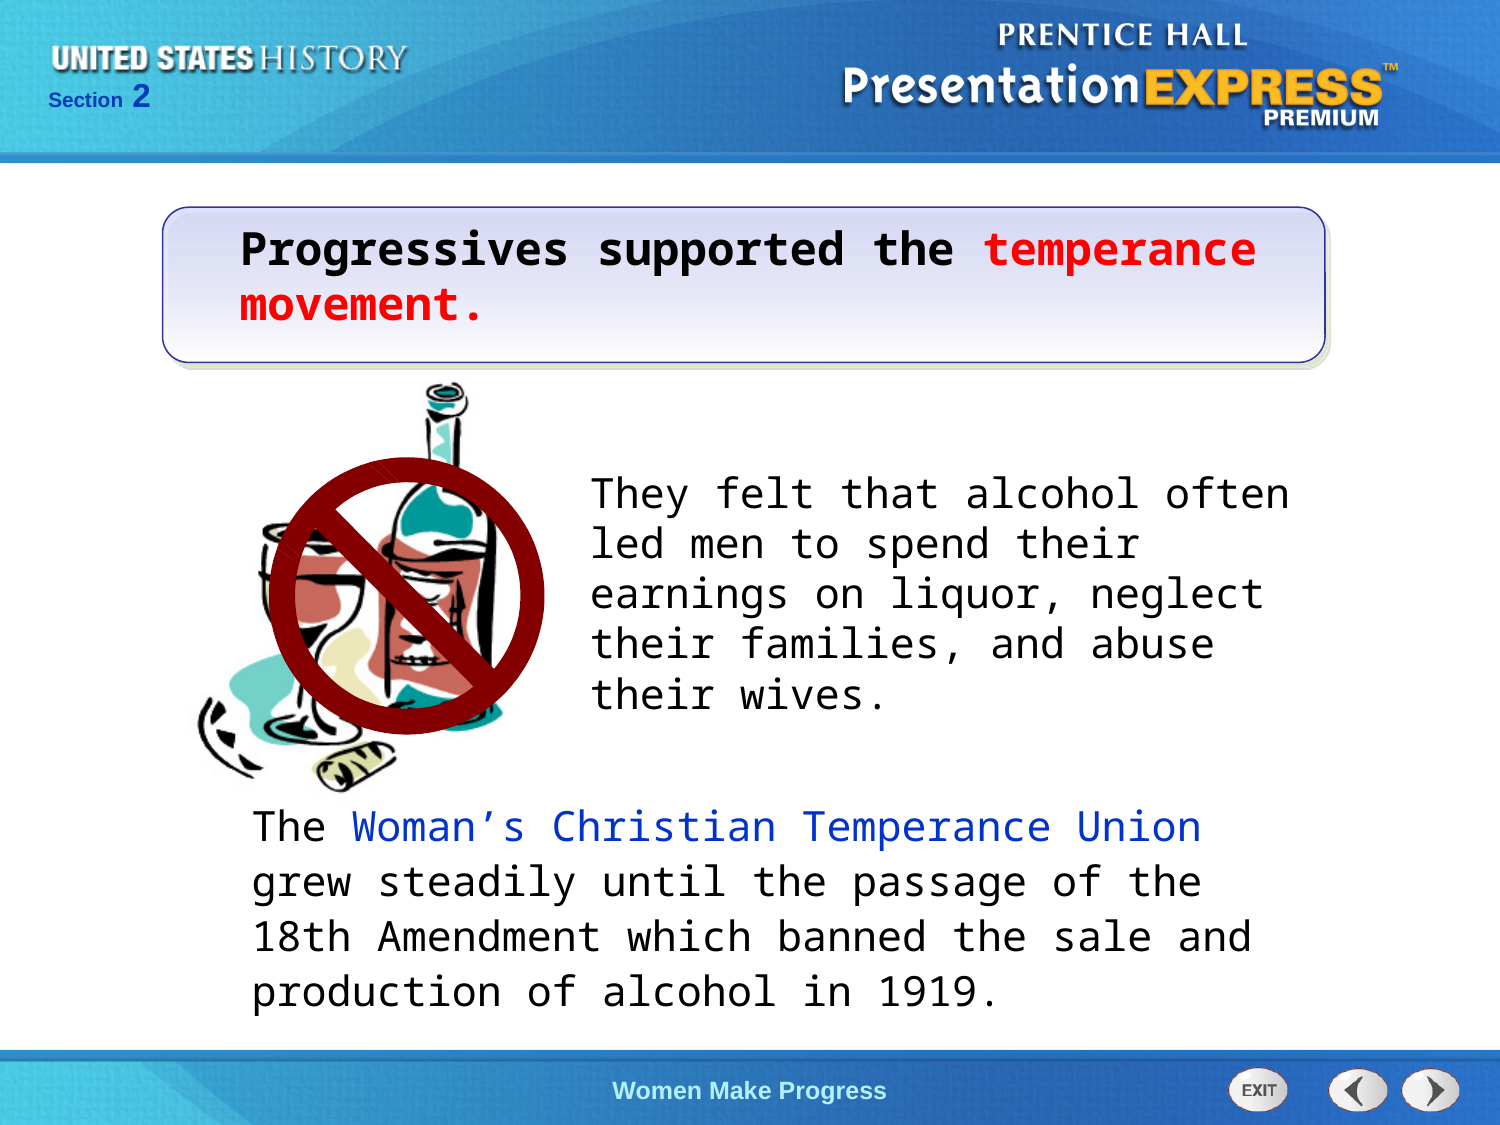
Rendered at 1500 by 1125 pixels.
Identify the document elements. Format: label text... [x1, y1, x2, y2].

picture [0, 0, 1500, 1125]
text_box They felt that alcohol often led men to spend their earnings on liquor, neglect their families, and abuse their wives. [574, 459, 1313, 725]
text_box Progressives supported the temperance movement. [225, 212, 1463, 338]
text_box [162, 207, 1325, 363]
text_box The Woman’s Christian Temperance Union grew steadily until the passage of the 18th Amendment which banned the sale and production of alcohol in 1919. [236, 787, 1325, 1023]
